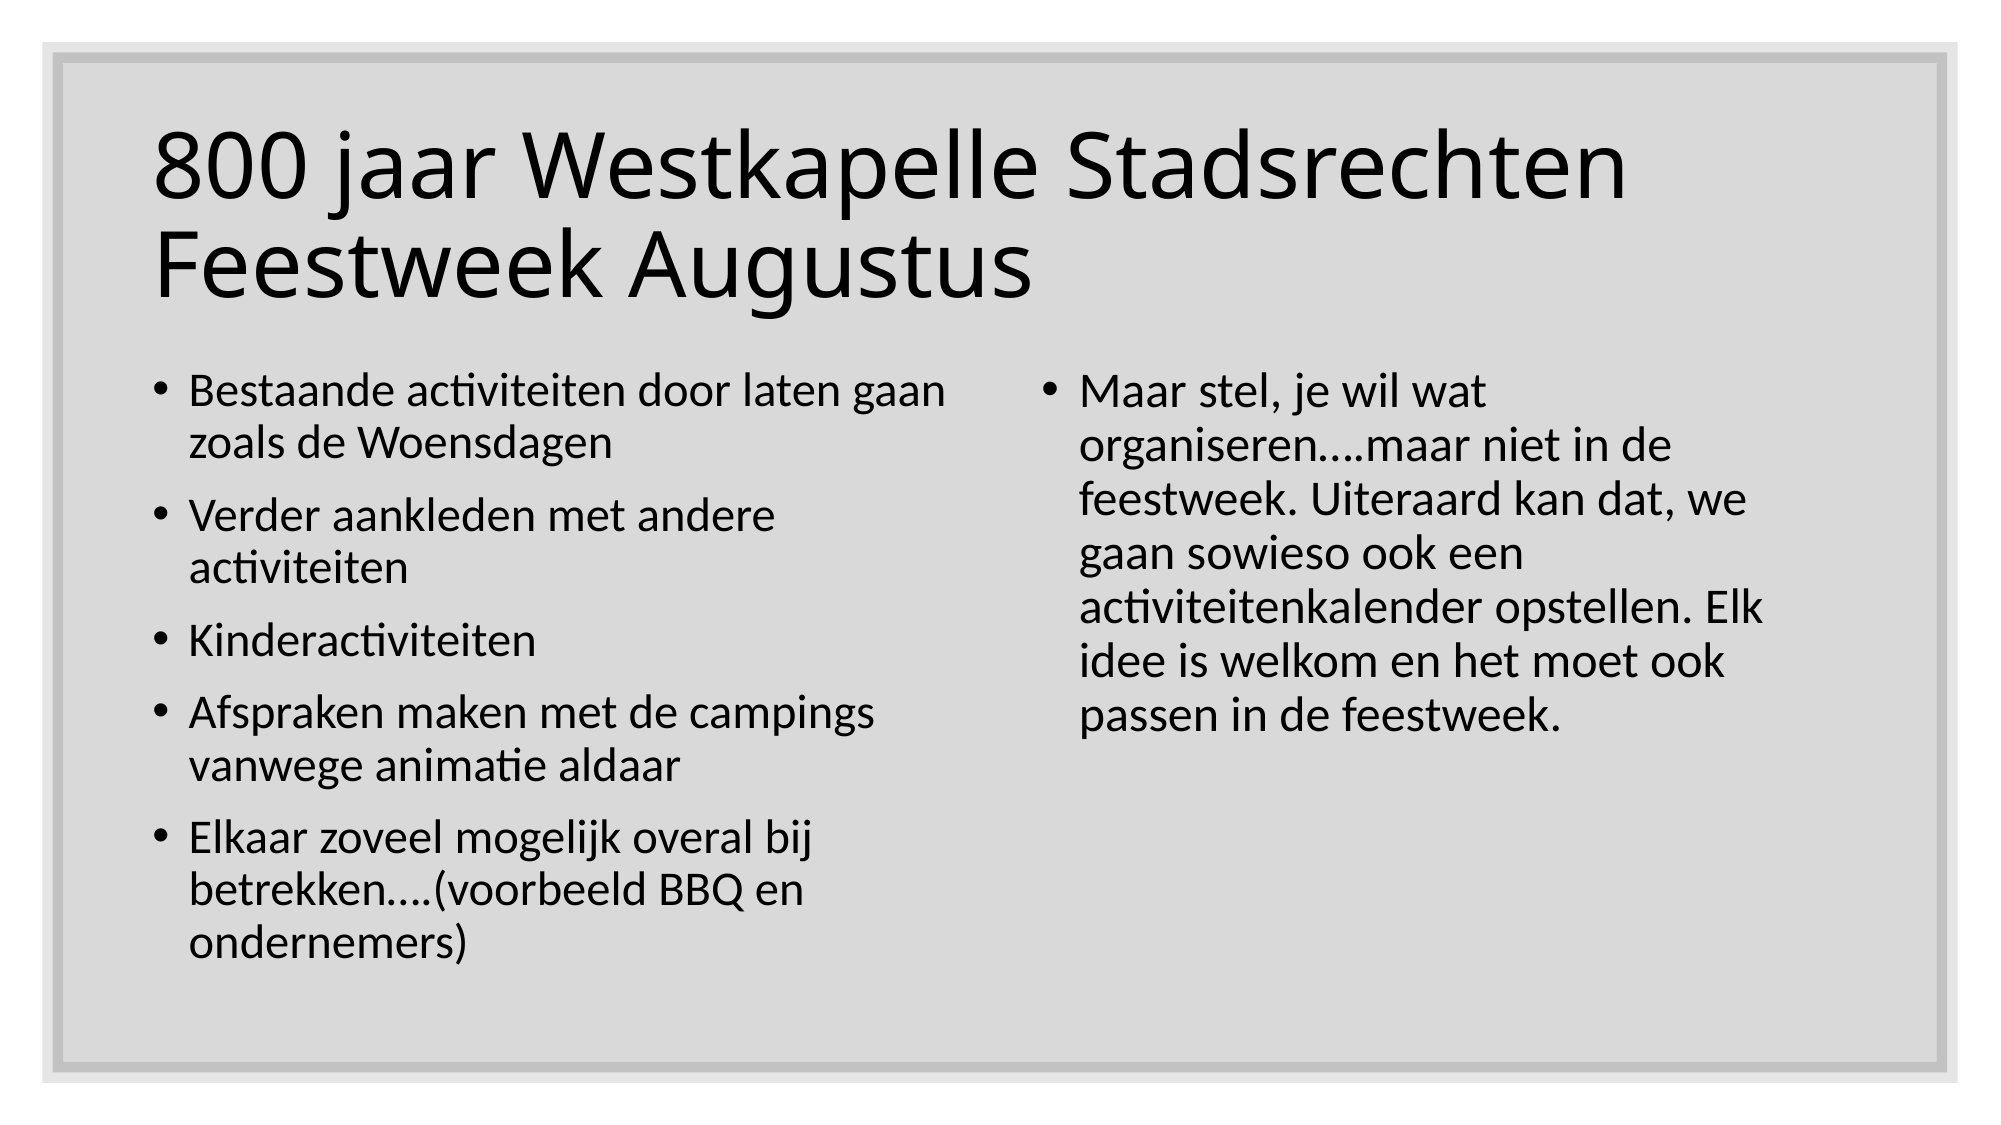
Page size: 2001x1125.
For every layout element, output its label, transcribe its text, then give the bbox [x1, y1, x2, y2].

title 800 jaar Westkapelle Stadsrechten Feestweek Augustus [137, 109, 1863, 328]
list Maar stel, je wil wat organiseren….maar niet in de feestweek. Uiteraard kan dat, we gaan sowieso ook een activiteitenkalender opstellen. Elk idee is welkom en het moet ook passen in de feestweek. [1026, 357, 1863, 980]
text_box [52, 51, 1948, 1073]
list Bestaande activiteiten door laten gaan zoals de Woensdagen Verder aankleden met andere activiteiten Kinderactiviteiten Afspraken maken met de campings vanwege animatie aldaar Elkaar zoveel mogelijk overal bij betrekken….(voorbeeld BBQ en ondernemers) [137, 357, 974, 980]
